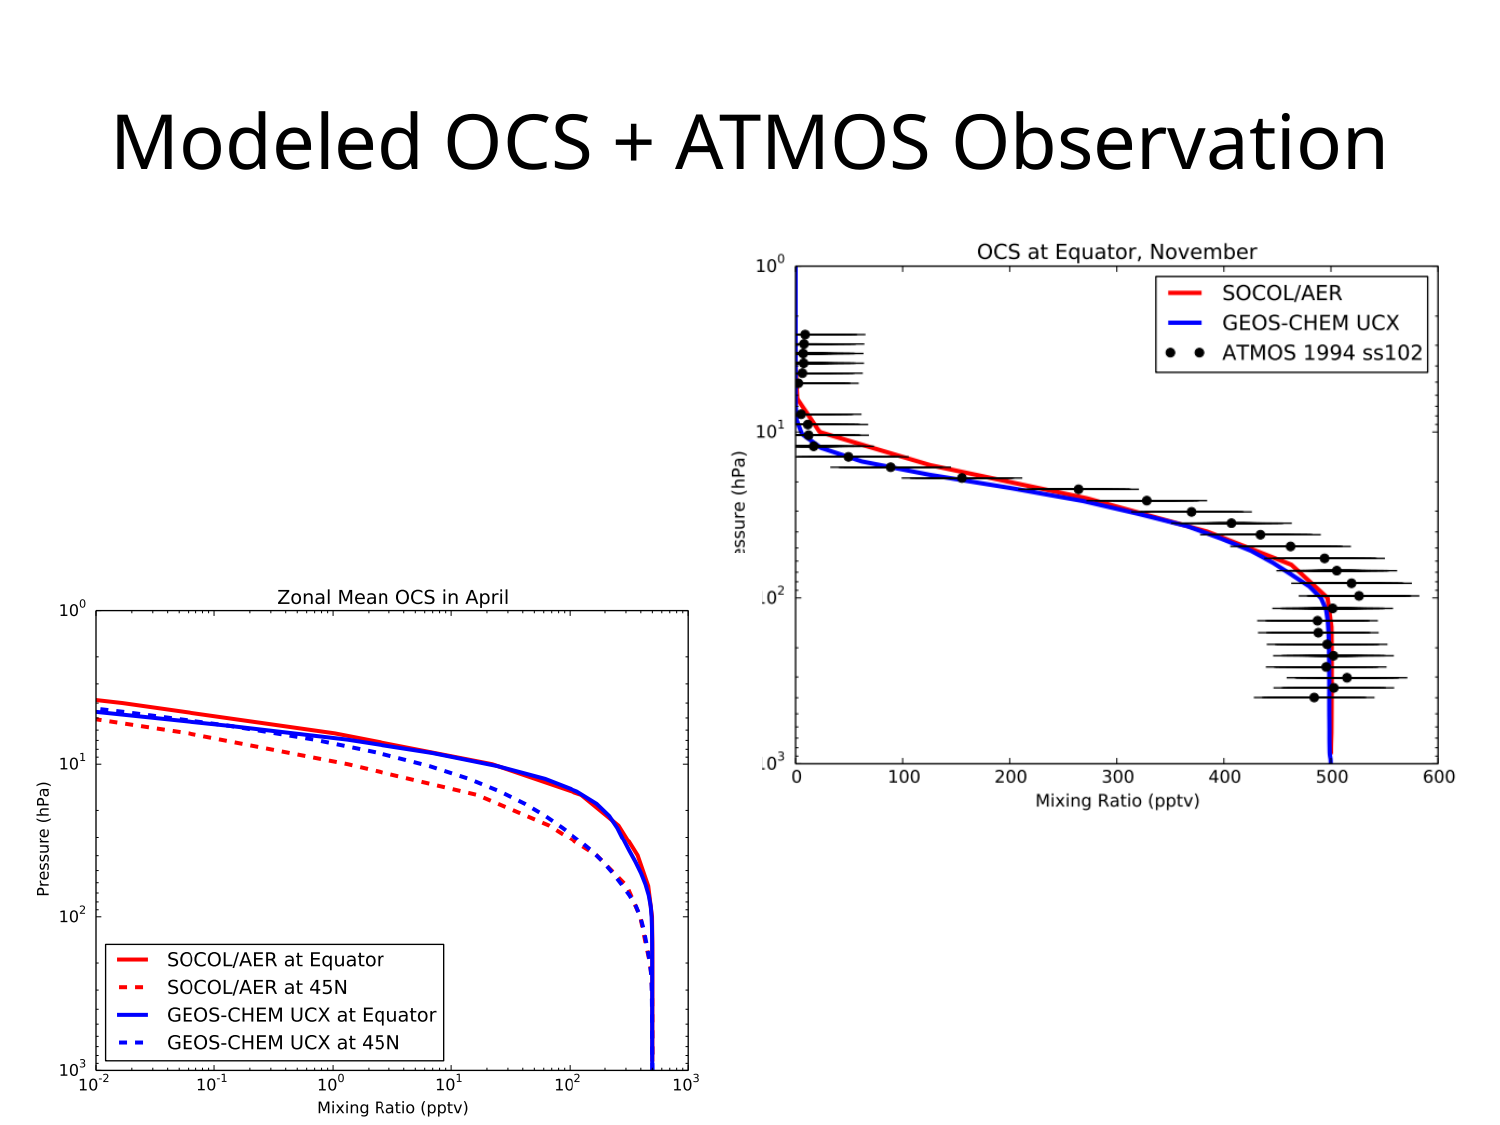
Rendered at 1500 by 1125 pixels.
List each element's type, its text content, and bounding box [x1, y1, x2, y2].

picture [0, 203, 1500, 1125]
title Modeled OCS + ATMOS Observation [75, 45, 1425, 233]
